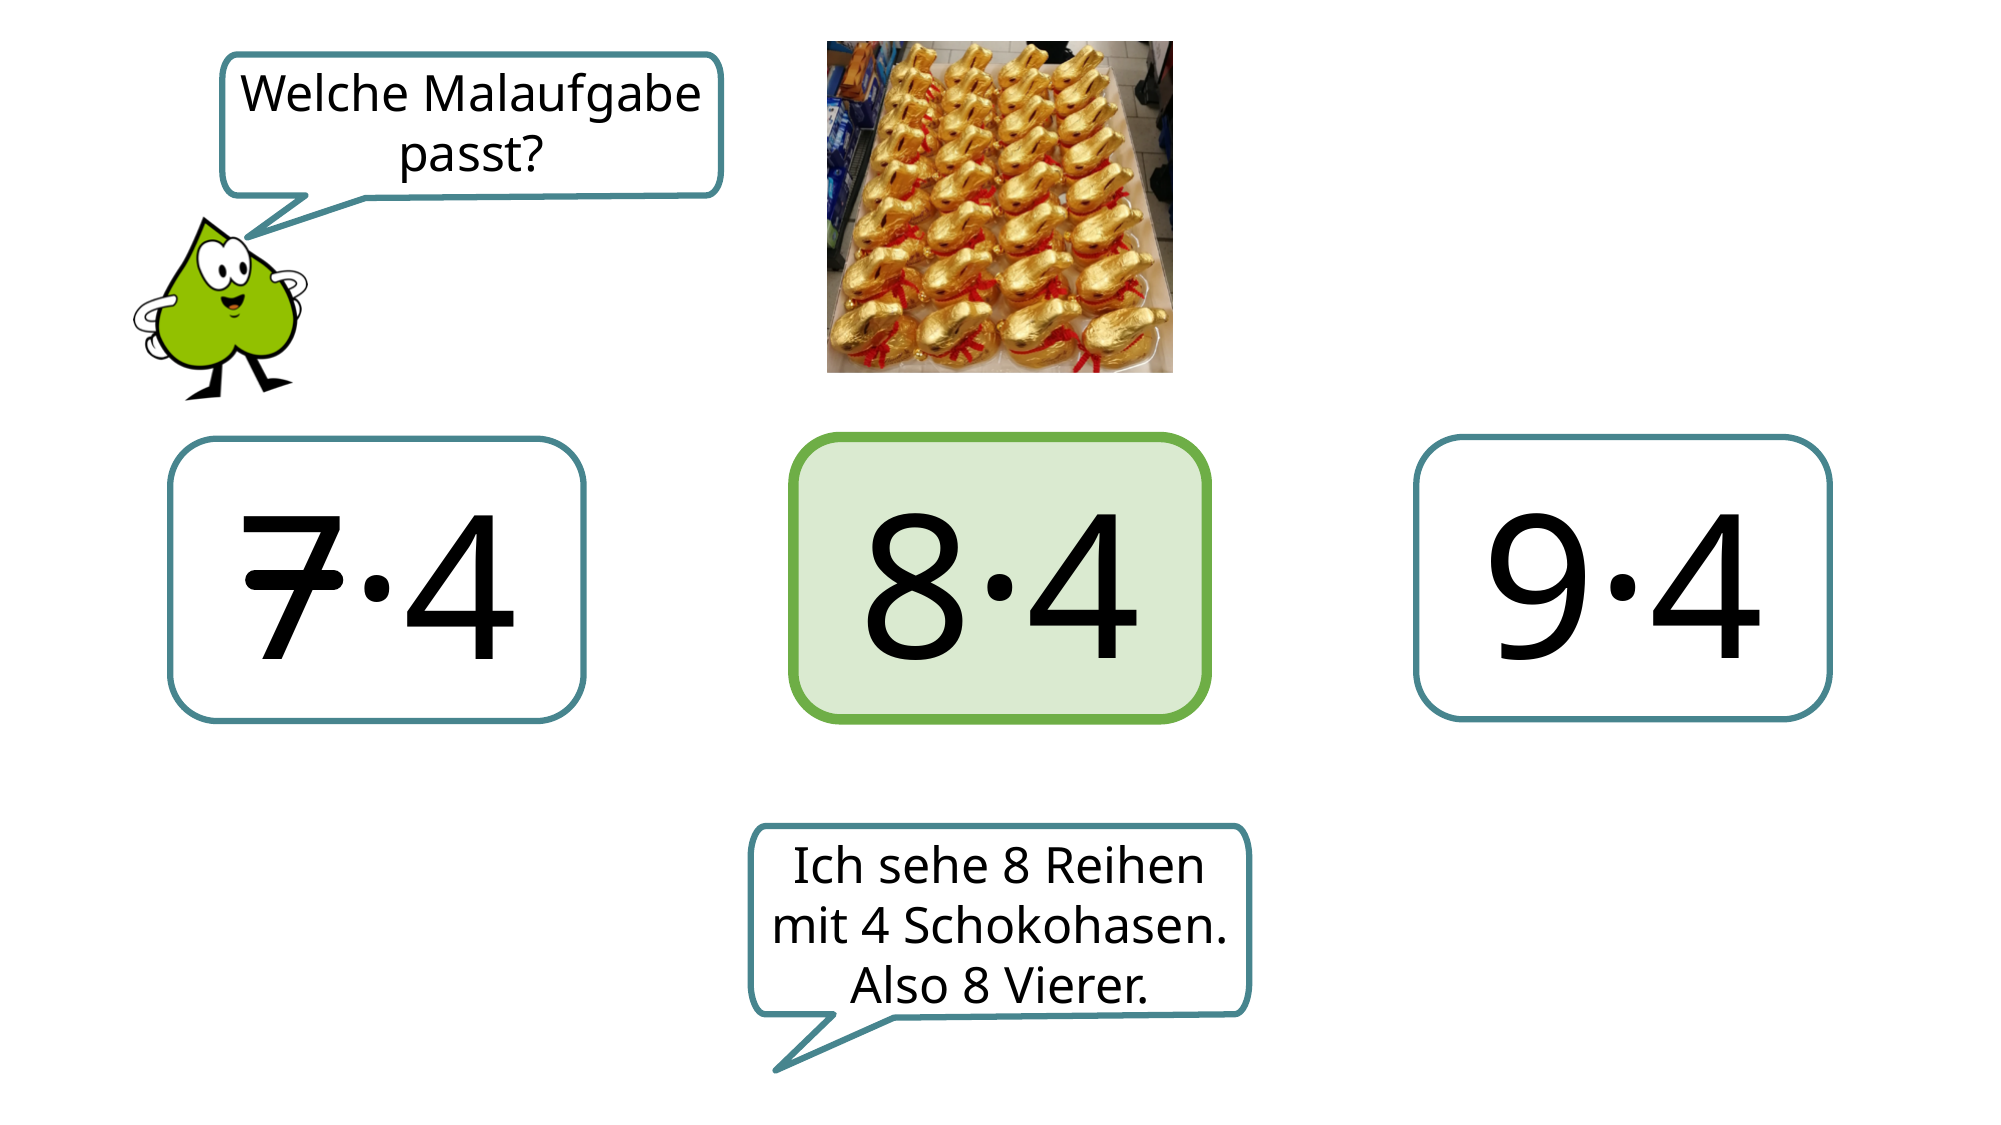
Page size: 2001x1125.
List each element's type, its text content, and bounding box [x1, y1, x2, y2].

text_box 8·4 [793, 436, 1207, 720]
text_box 9·4 [1416, 436, 1830, 720]
picture [133, 216, 308, 401]
text_box 7·4 [169, 437, 585, 723]
text_box Welche Malaufgabe passt? [222, 54, 721, 218]
text_box Ich sehe 8 Reihen mit 4 Schokohasen. Also 8 Vierer. [750, 826, 1250, 1071]
picture [827, 41, 1173, 373]
